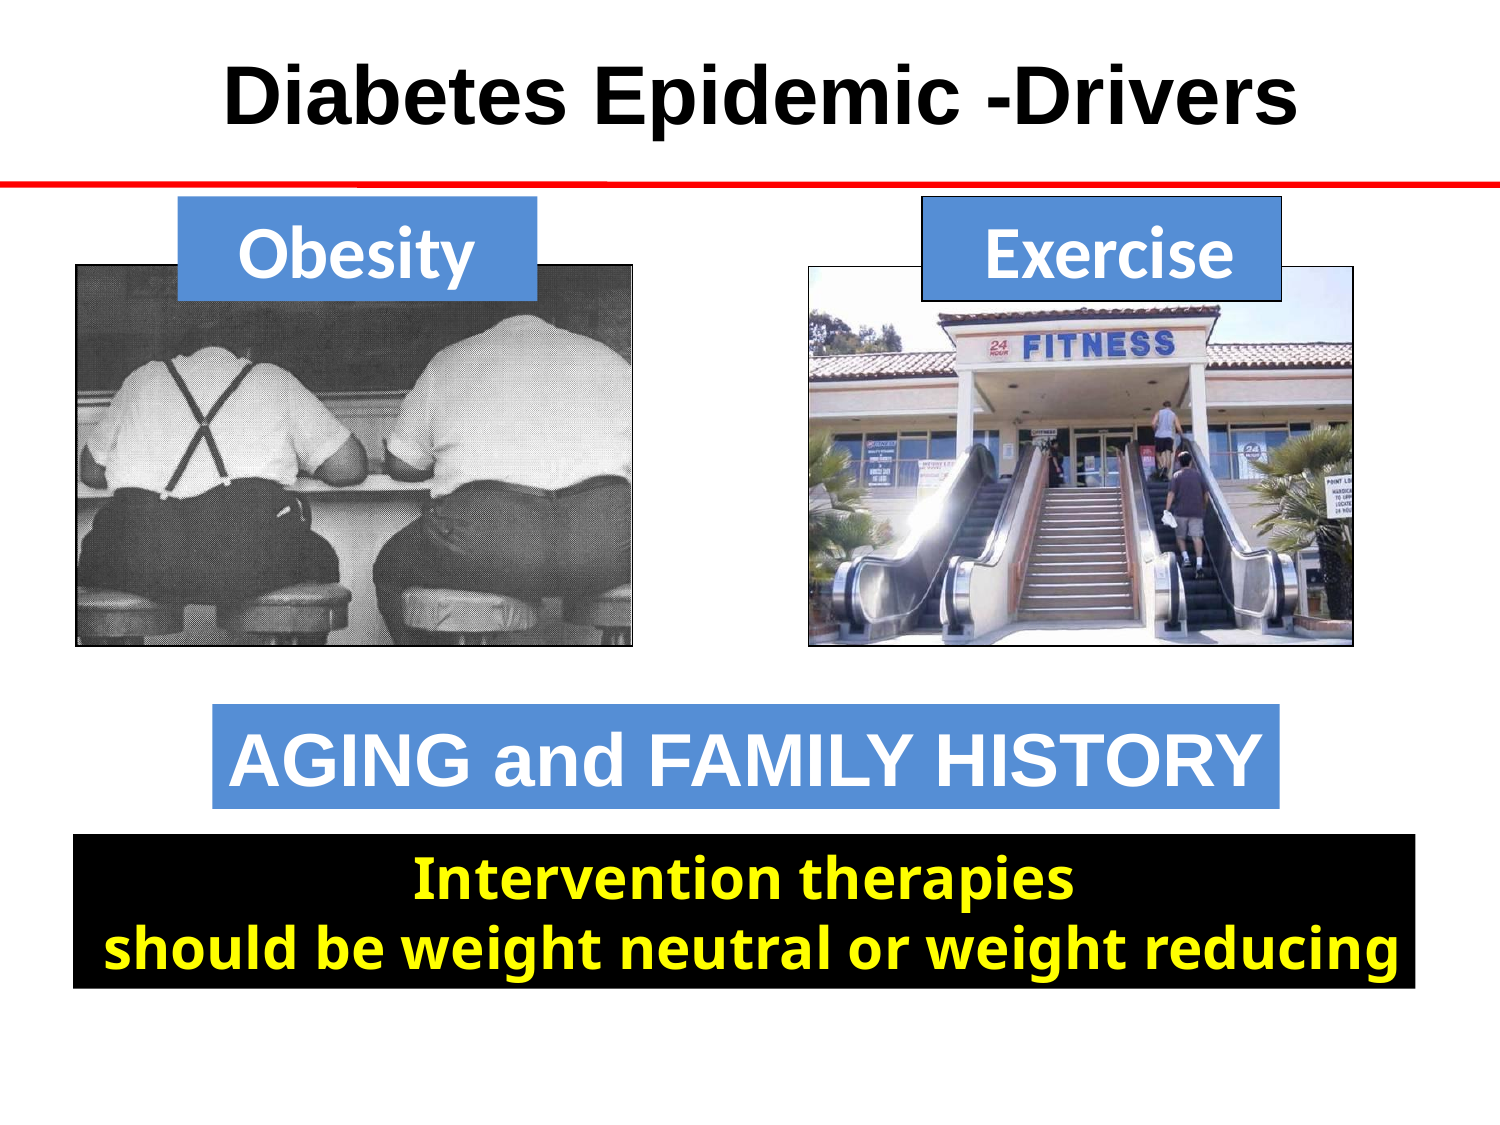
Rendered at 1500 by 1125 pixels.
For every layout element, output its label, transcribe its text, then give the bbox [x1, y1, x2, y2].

text_box Obesity [177, 196, 538, 264]
picture [808, 266, 1353, 646]
text_box AGING and FAMILY HISTORY [212, 704, 1280, 809]
text_box Intervention therapies should be weight neutral or weight reducing [73, 834, 1416, 989]
text_box Exercise [921, 196, 1282, 265]
title Diabetes Epidemic -Drivers [123, 0, 1400, 184]
picture [76, 265, 632, 646]
